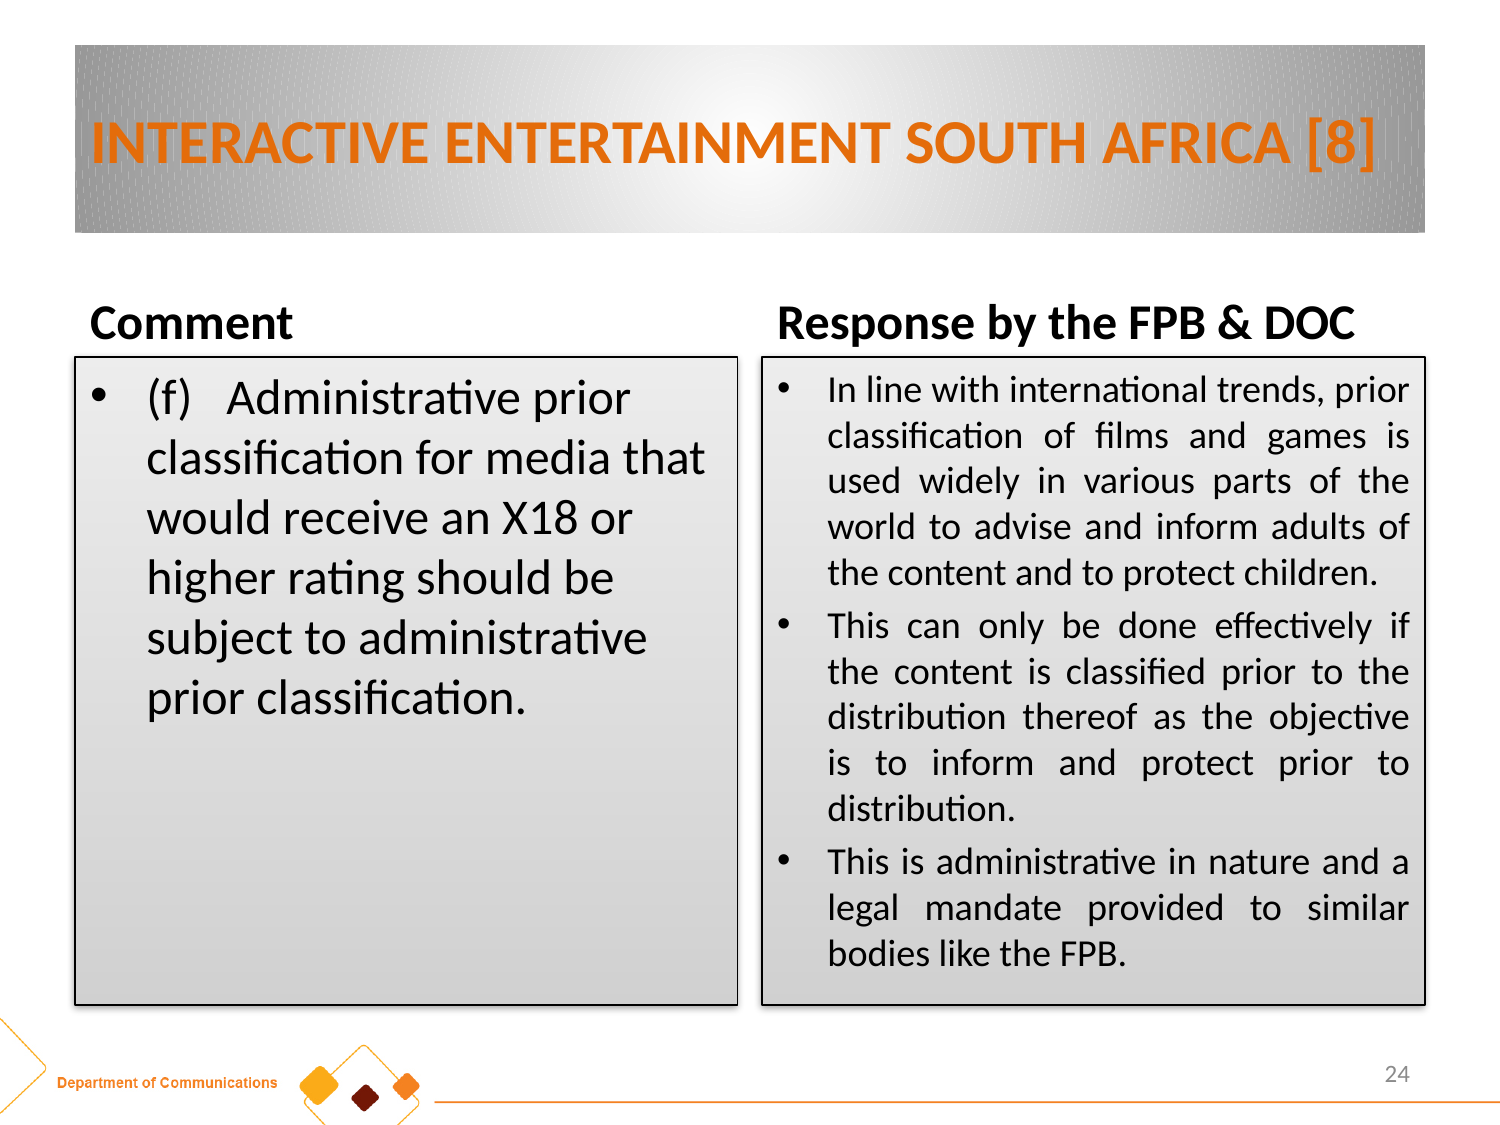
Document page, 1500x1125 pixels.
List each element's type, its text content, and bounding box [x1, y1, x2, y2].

slide_number 24 [1074, 1042, 1425, 1103]
picture [0, 0, 1500, 1125]
list Comment [75, 251, 738, 355]
title INTERACTIVE ENTERTAINMENT SOUTH AFRICA [8] [75, 45, 1425, 233]
list Response by the FPB & DOC [761, 251, 1425, 355]
list In line with international trends, prior classification of films and games is used widely in various parts of the world to advise and inform adults of the content and to protect children. This can only be done effectively if the content is classified prior to the distribution thereof as the objective is to inform and protect prior to distribution. This is administrative in nature and a legal mandate provided to similar bodies like the FPB. [761, 356, 1426, 1006]
list (f) Administrative prior classification for media that would receive an X18 or higher rating should be subject to administrative prior classification. [74, 356, 738, 1006]
